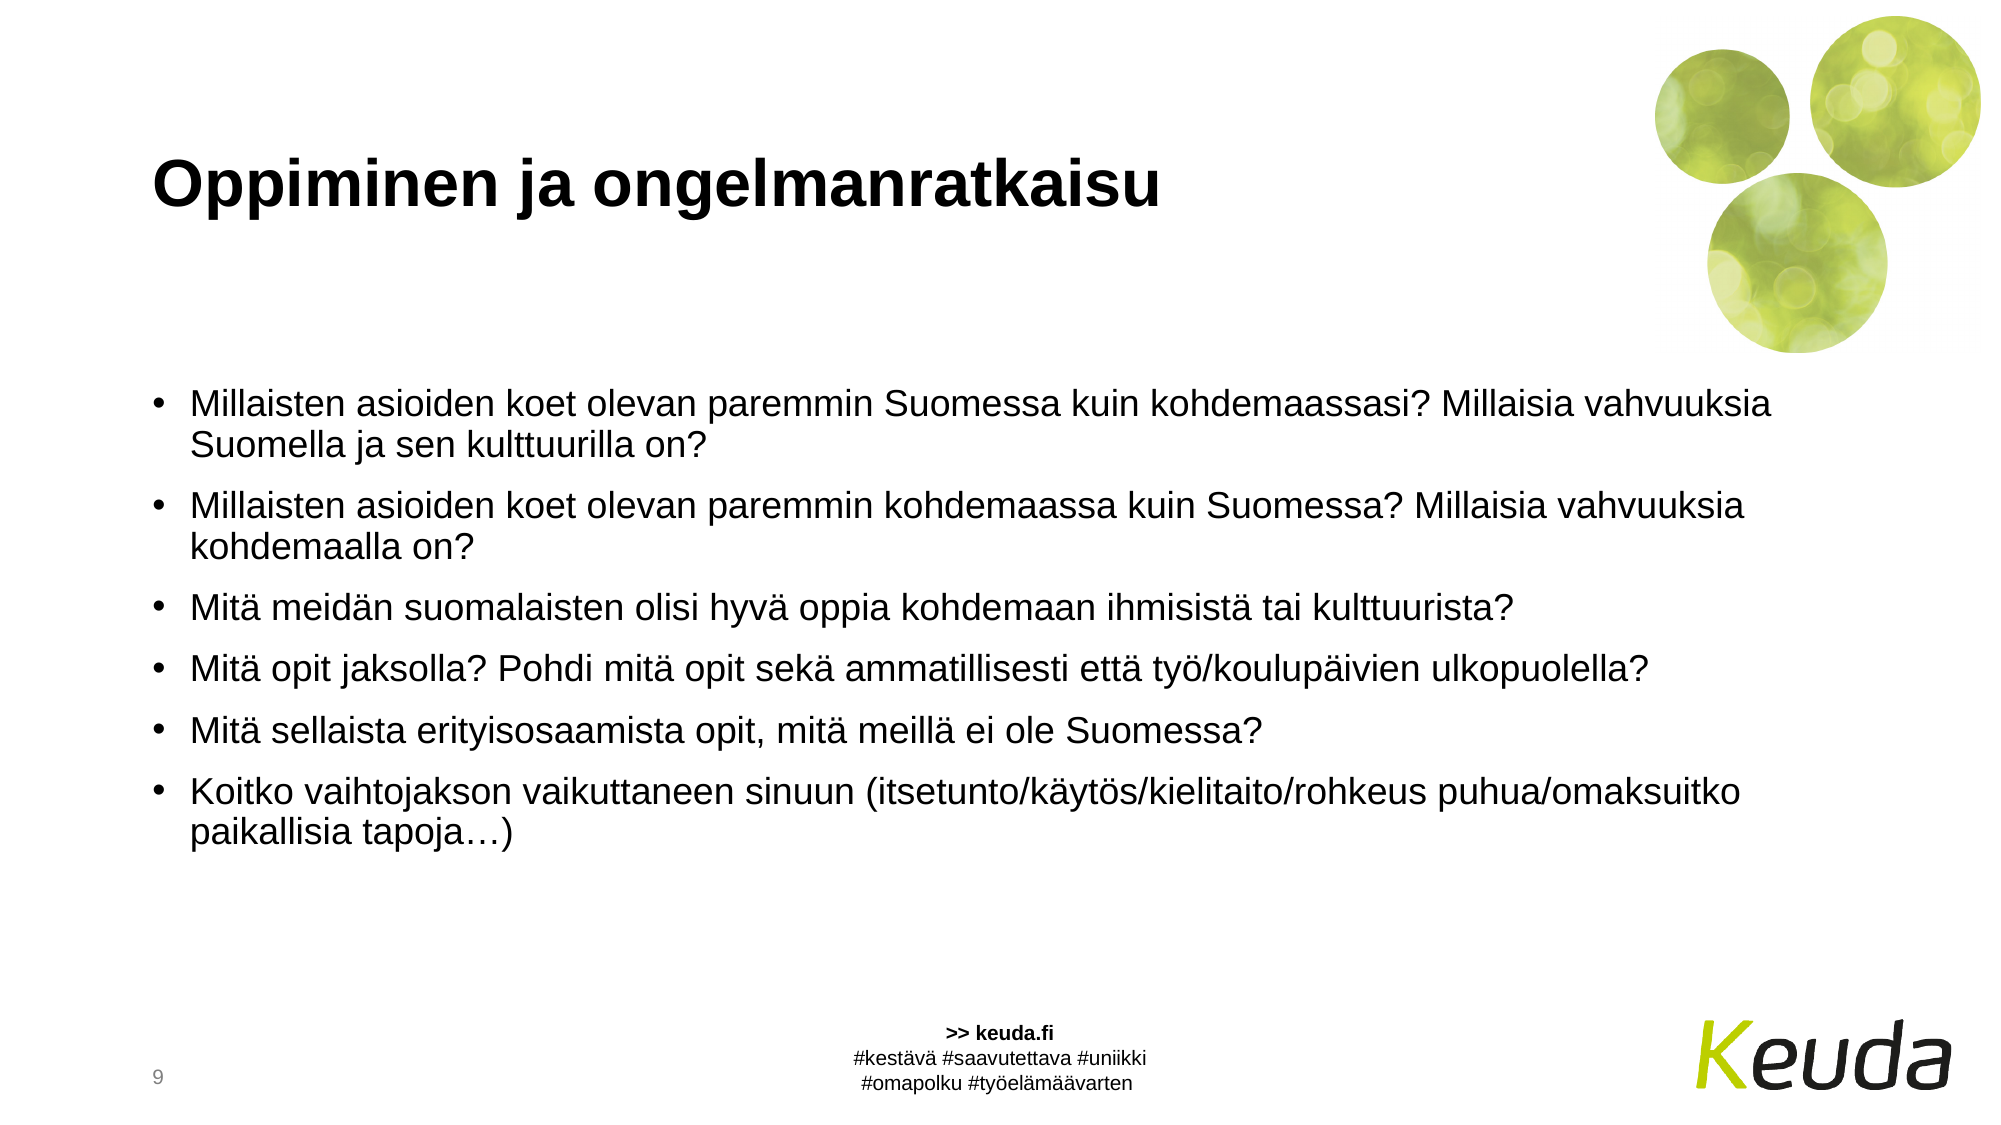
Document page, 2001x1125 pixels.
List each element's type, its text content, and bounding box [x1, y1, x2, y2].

title Oppiminen ja ongelmanratkaisu [137, 92, 1863, 278]
footer >> keuda.fi #kestävä #saavutettava #uniikki #omapolku #työelämäävarten [662, 1009, 1338, 1103]
picture [1682, 1004, 1965, 1104]
picture [1655, 16, 1981, 353]
list Millaisten asioiden koet olevan paremmin Suomessa kuin kohdemaassasi? Millaisia vahvuuksia Suomella ja sen kulttuurilla on? Millaisten asioiden koet olevan paremmin kohdemaassa kuin Suomessa? Millaisia vahvuuksia kohdemaalla on? Mitä meidän suomalaisten olisi hyvä oppia kohdemaan ihmisistä tai kulttuurista? Mitä opit jaksolla? Pohdi mitä opit sekä ammatillisesti että työ/koulupäivien ulkopuolella? Mitä sellaista erityisosaamista opit, mitä meillä ei ole Suomessa? Koitko vaihtojakson vaikuttaneen sinuun (itsetunto/käytös/kielitaito/rohkeus puhua/omaksuitko paikallisia tapoja…) [137, 306, 1863, 981]
slide_number 9 [137, 1009, 241, 1097]
